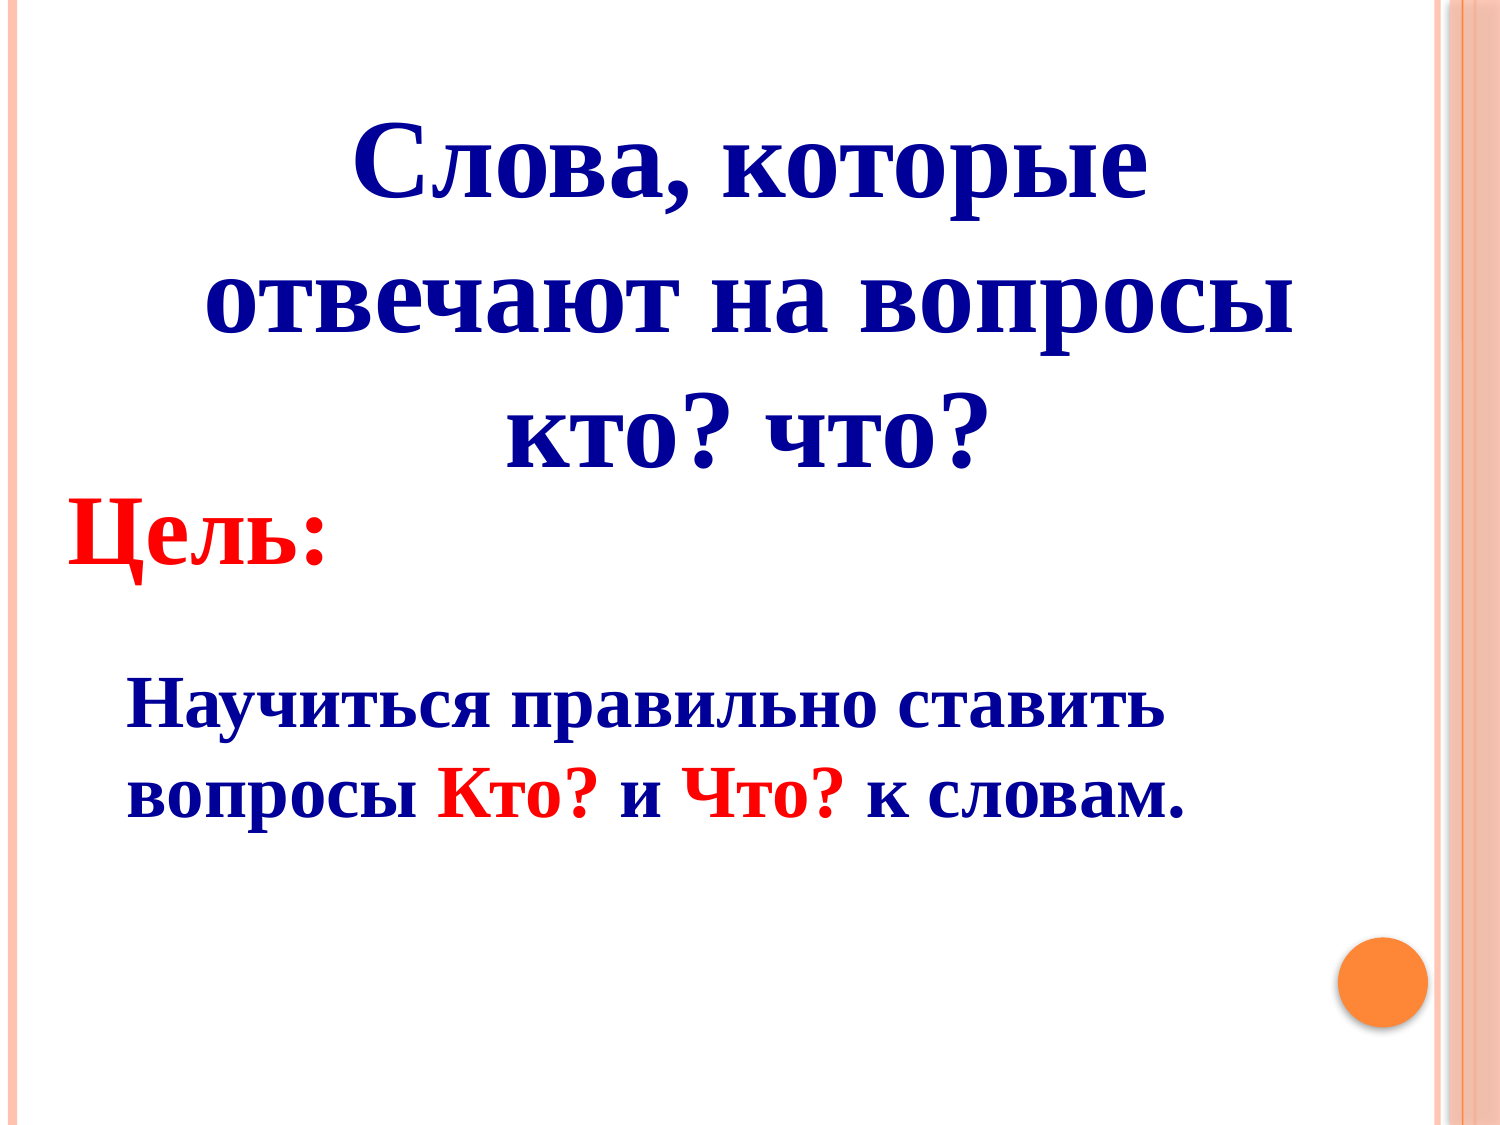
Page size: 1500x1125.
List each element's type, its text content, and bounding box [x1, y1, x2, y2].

text_box Научиться правильно ставить вопросы Кто? и Что? к словам. [112, 645, 1376, 840]
text_box Слова, которые отвечают на вопросы кто? что? [88, 78, 1412, 498]
text_box Цель: [53, 456, 502, 592]
